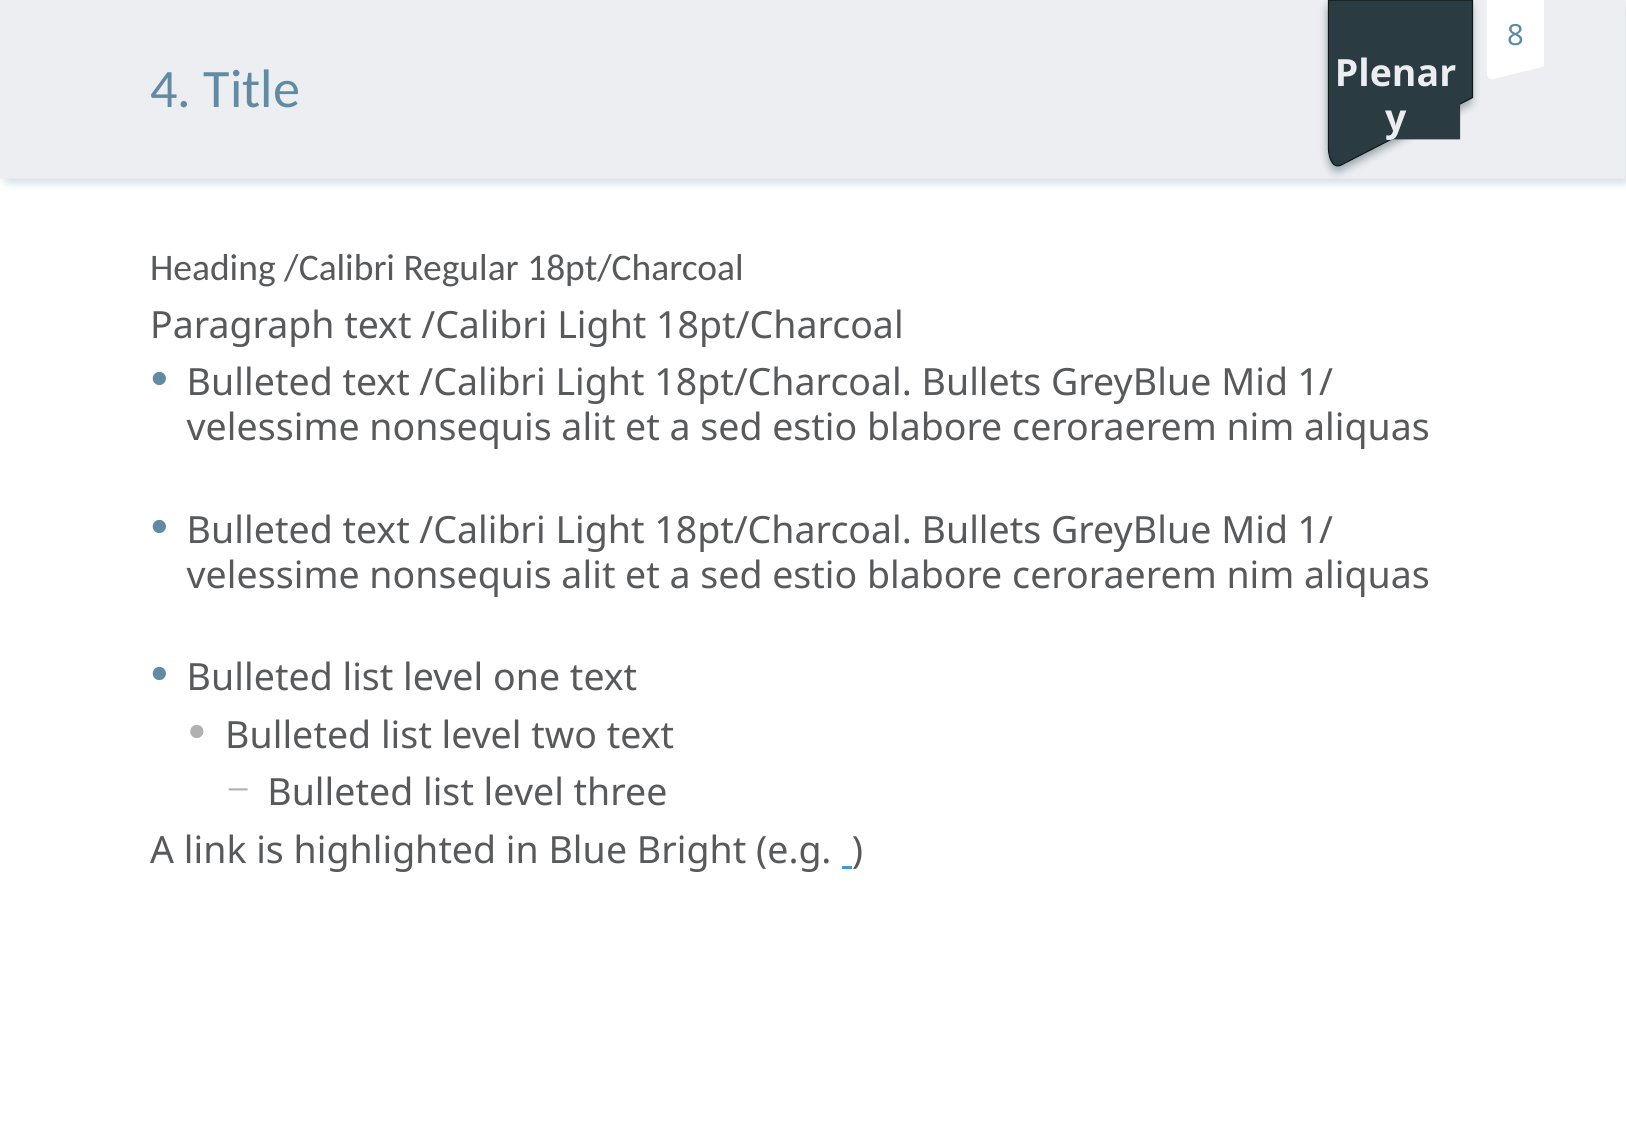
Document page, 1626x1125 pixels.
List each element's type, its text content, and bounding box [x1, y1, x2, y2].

list Heading /Calibri Regular 18pt/Charcoal Paragraph text /Calibri Light 18pt/Charcoal Bulleted text /Calibri Light 18pt/Charcoal. Bullets GreyBlue Mid 1/ velessime nonsequis alit et a sed estio blabore ceroraerem nim aliquas Bulleted text /Calibri Light 18pt/Charcoal. Bullets GreyBlue Mid 1/ velessime nonsequis alit et a sed estio blabore ceroraerem nim aliquas Bulleted list level one text Bulleted list level two text Bulleted list level three A link is highlighted in Blue Bright (e.g. ) [135, 235, 1487, 779]
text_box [1328, 0, 1473, 167]
title 4. Title [135, 45, 1321, 107]
title 4. Title [1478, 45, 1487, 107]
